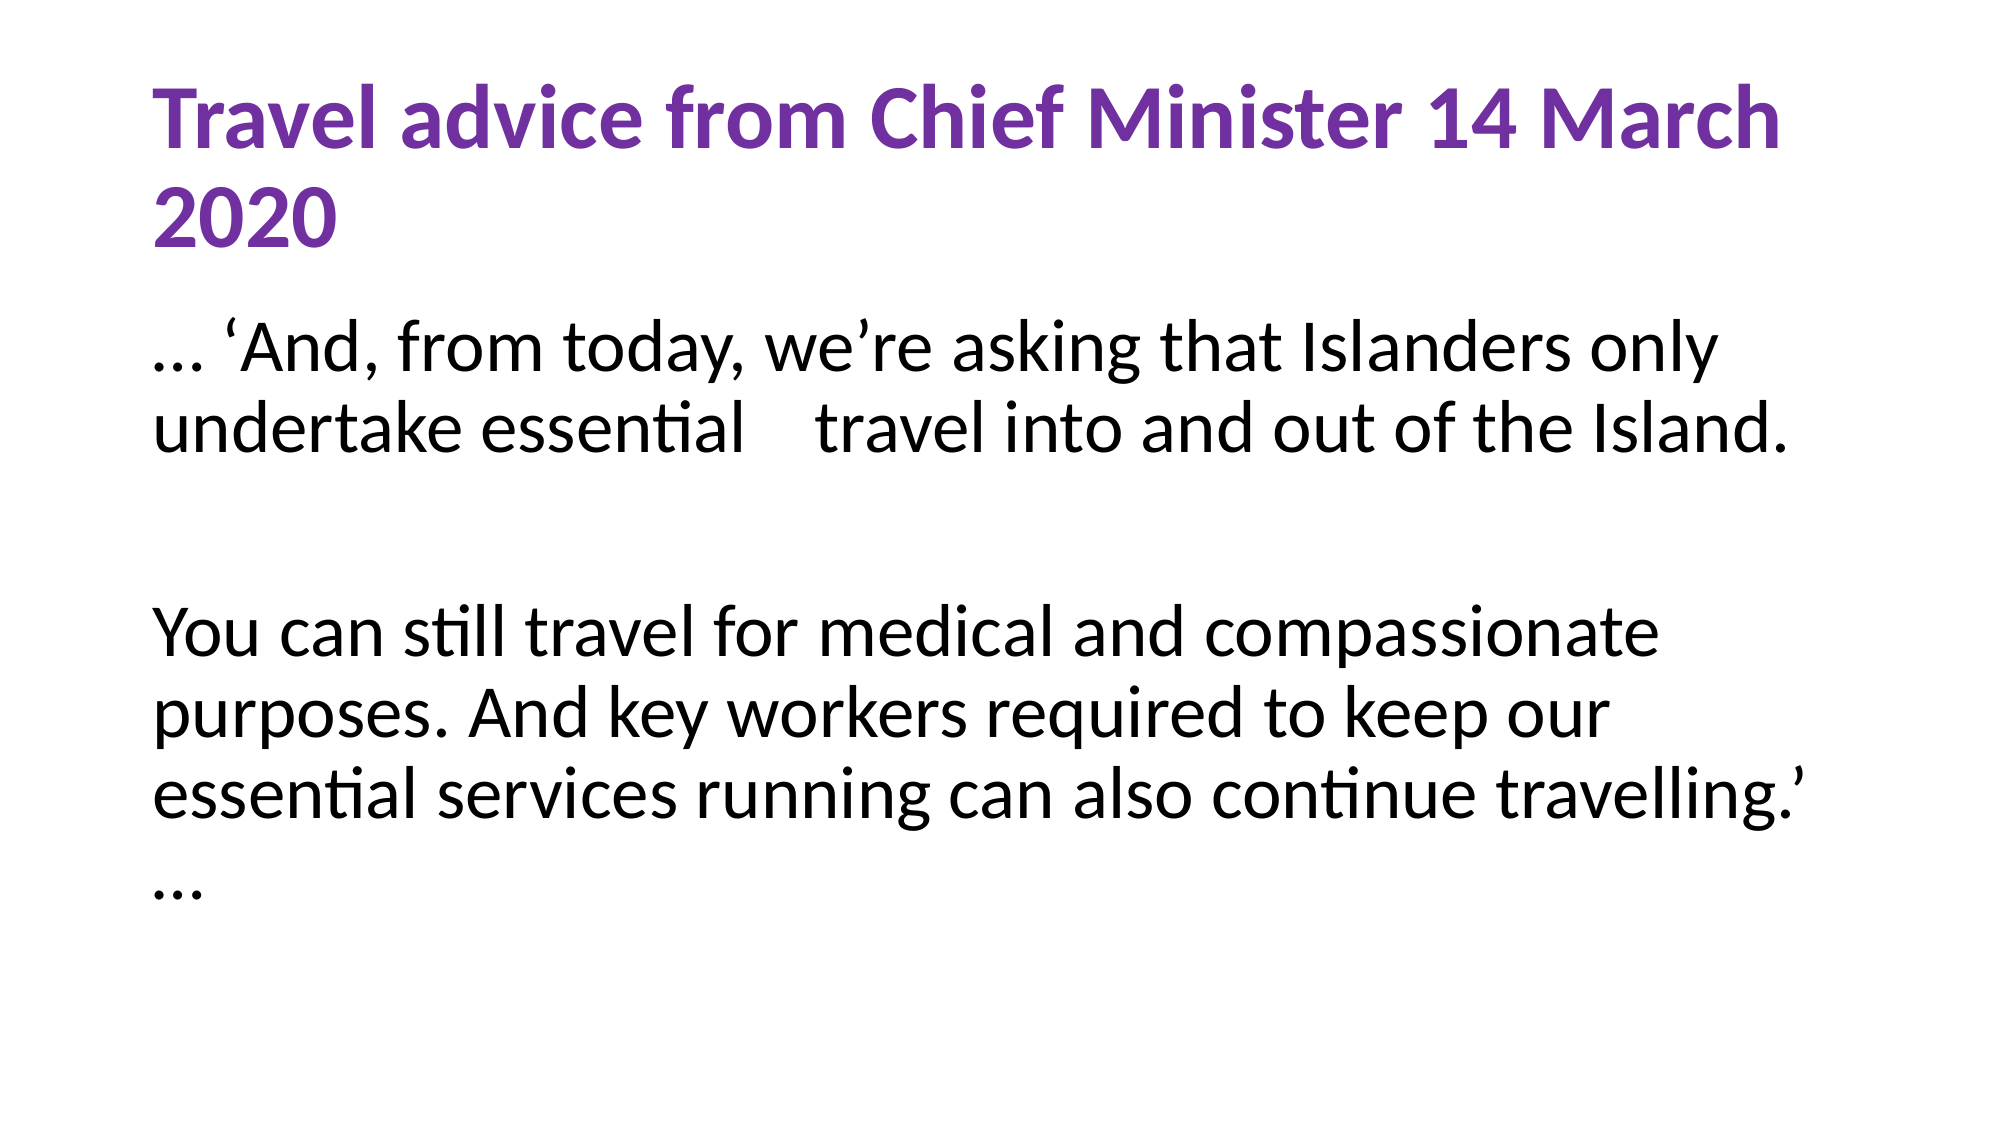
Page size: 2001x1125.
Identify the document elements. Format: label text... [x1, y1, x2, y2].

title Travel advice from Chief Minister 14 March 2020 [137, 59, 1863, 278]
list … ‘And, from today, we’re asking that Islanders only undertake essential travel into and out of the Island. You can still travel for medical and compassionate purposes. And key workers required to keep our essential services running can also continue travelling.’ … [137, 299, 1863, 1014]
